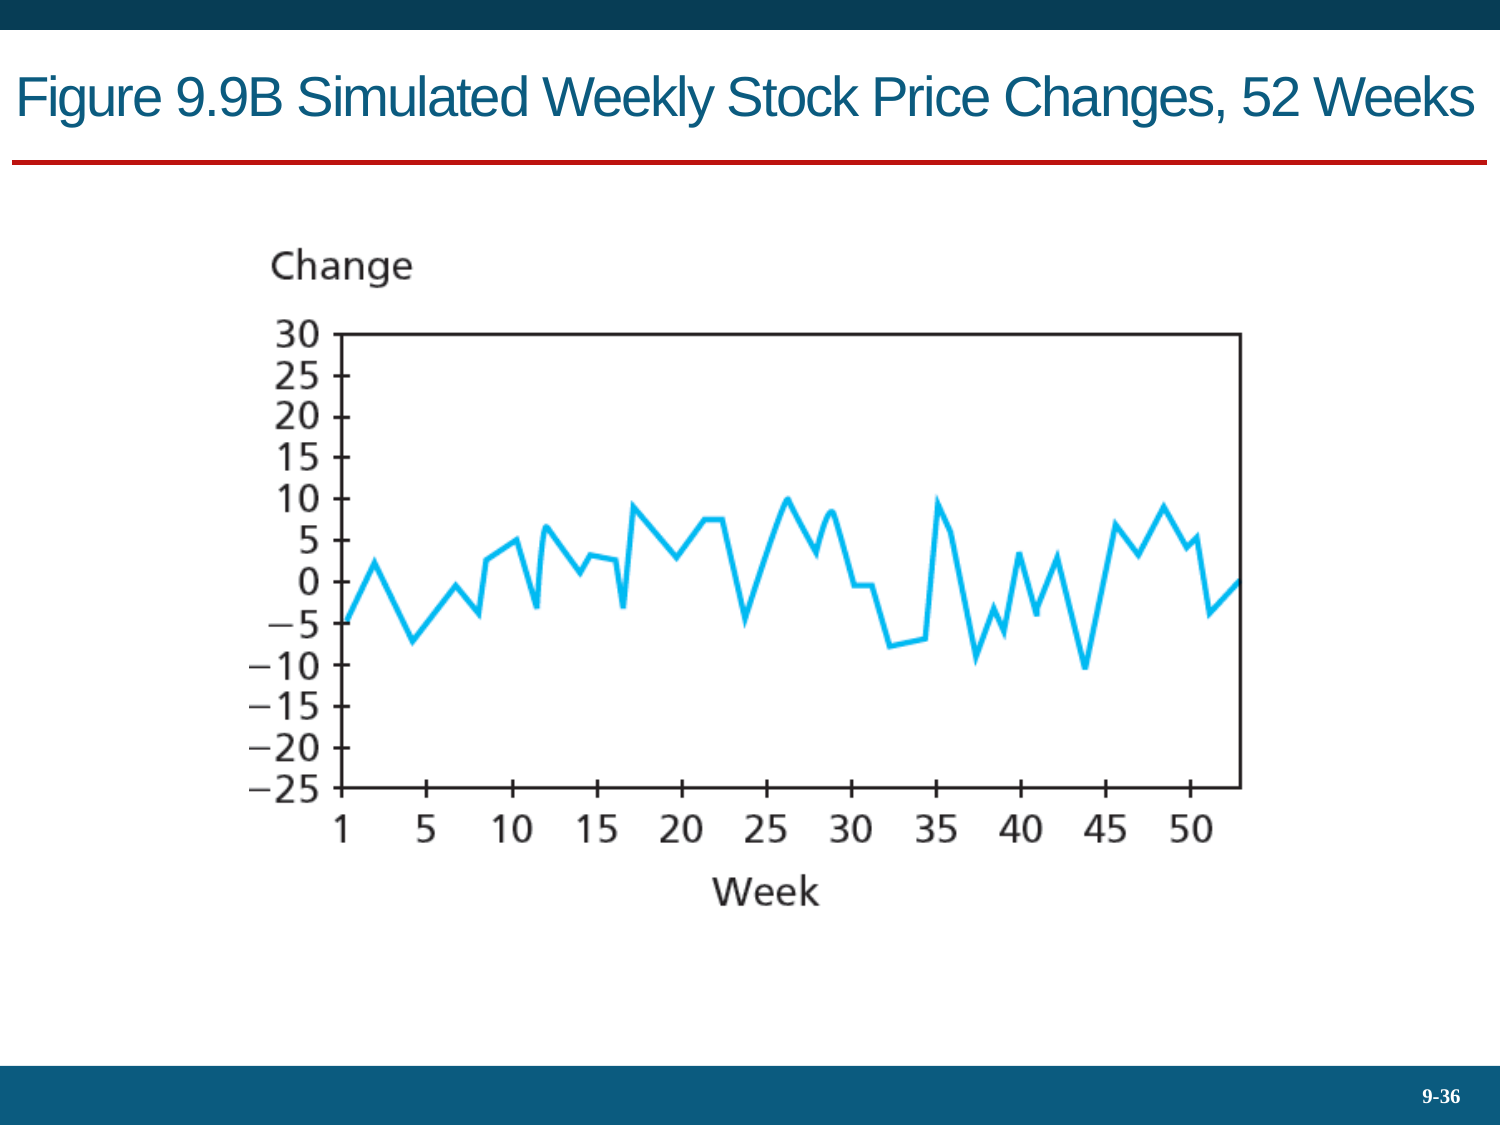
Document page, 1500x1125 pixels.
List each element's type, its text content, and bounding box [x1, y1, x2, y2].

picture [249, 244, 1254, 931]
title Figure 9.9B Simulated Weekly Stock Price Changes, 52 Weeks [0, 24, 1500, 163]
